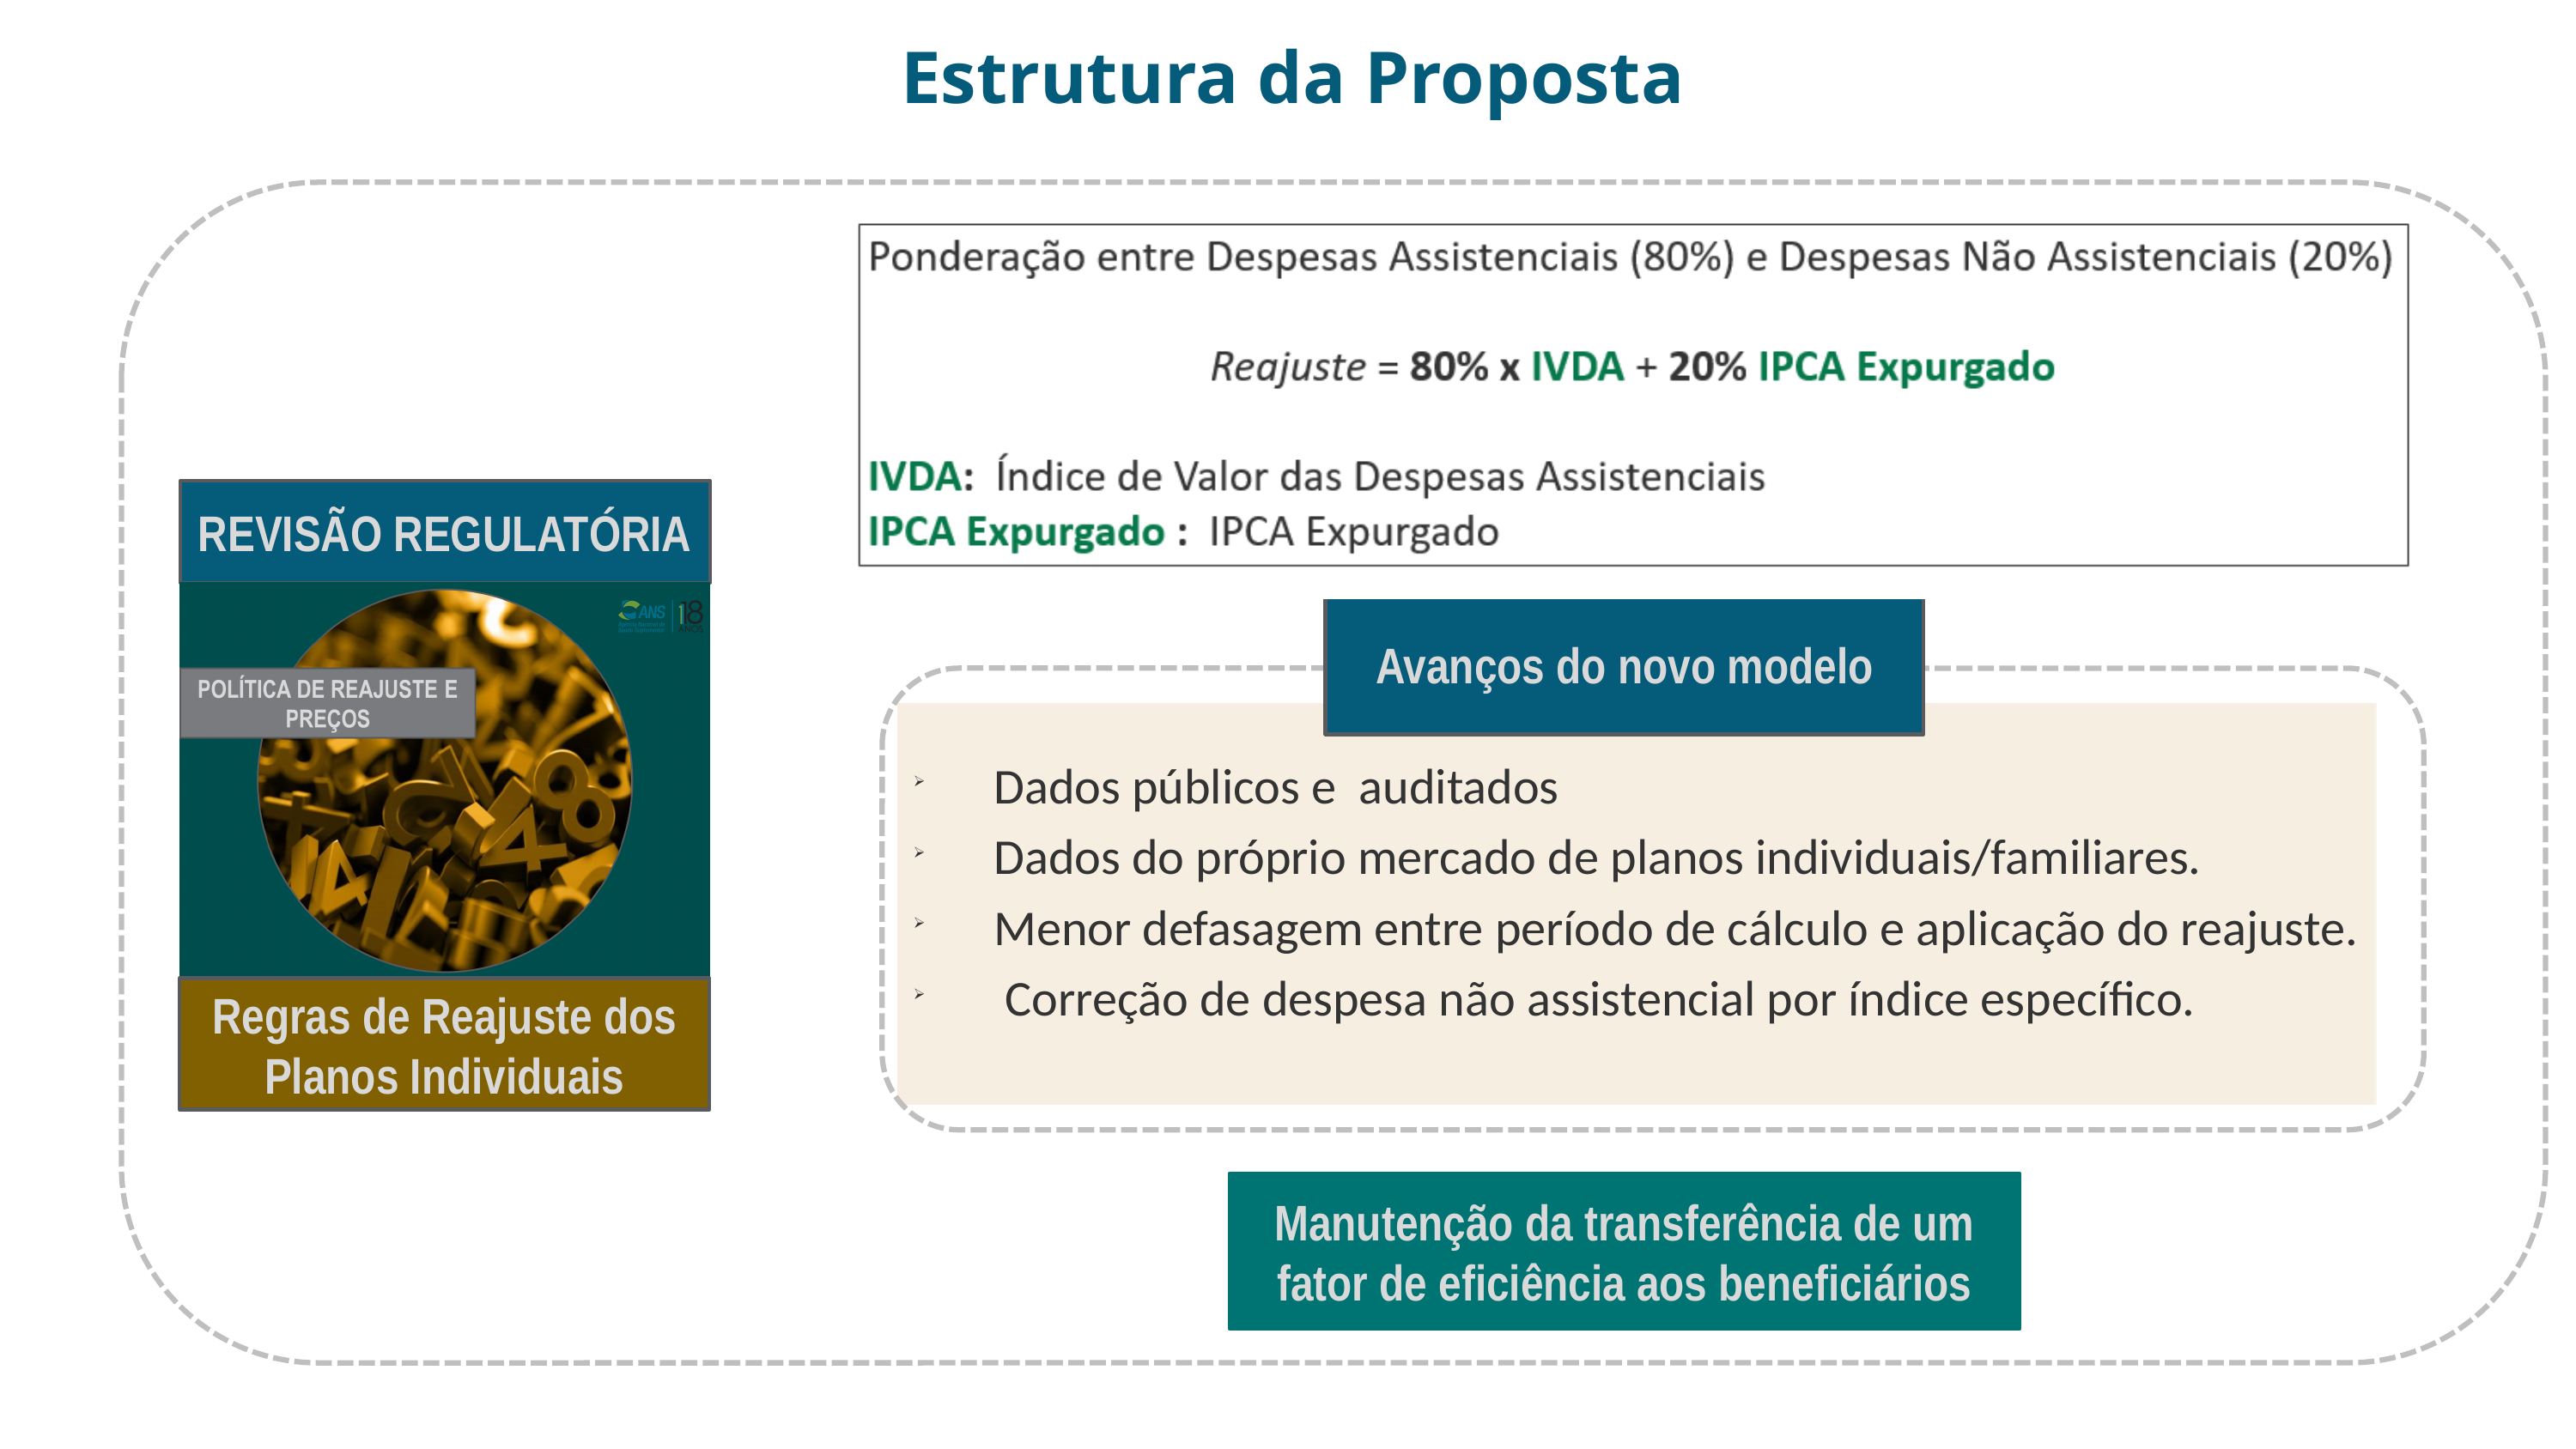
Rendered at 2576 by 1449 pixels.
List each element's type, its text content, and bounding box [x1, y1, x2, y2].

text_box Estrutura da Proposta [91, 25, 2495, 124]
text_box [179, 480, 711, 979]
picture [896, 703, 2377, 1105]
text_box Manutenção da transferência de um fator de eficiência aos beneficiários [1228, 1172, 2021, 1331]
text_box Avanços do novo modelo [1323, 609, 1925, 701]
text_box [911, 666, 2426, 1132]
text_box Regras de Reajuste dos Planos Individuais [178, 984, 711, 1112]
text_box [119, 180, 2548, 1365]
text_box [880, 666, 1323, 1096]
picture [835, 209, 2437, 599]
